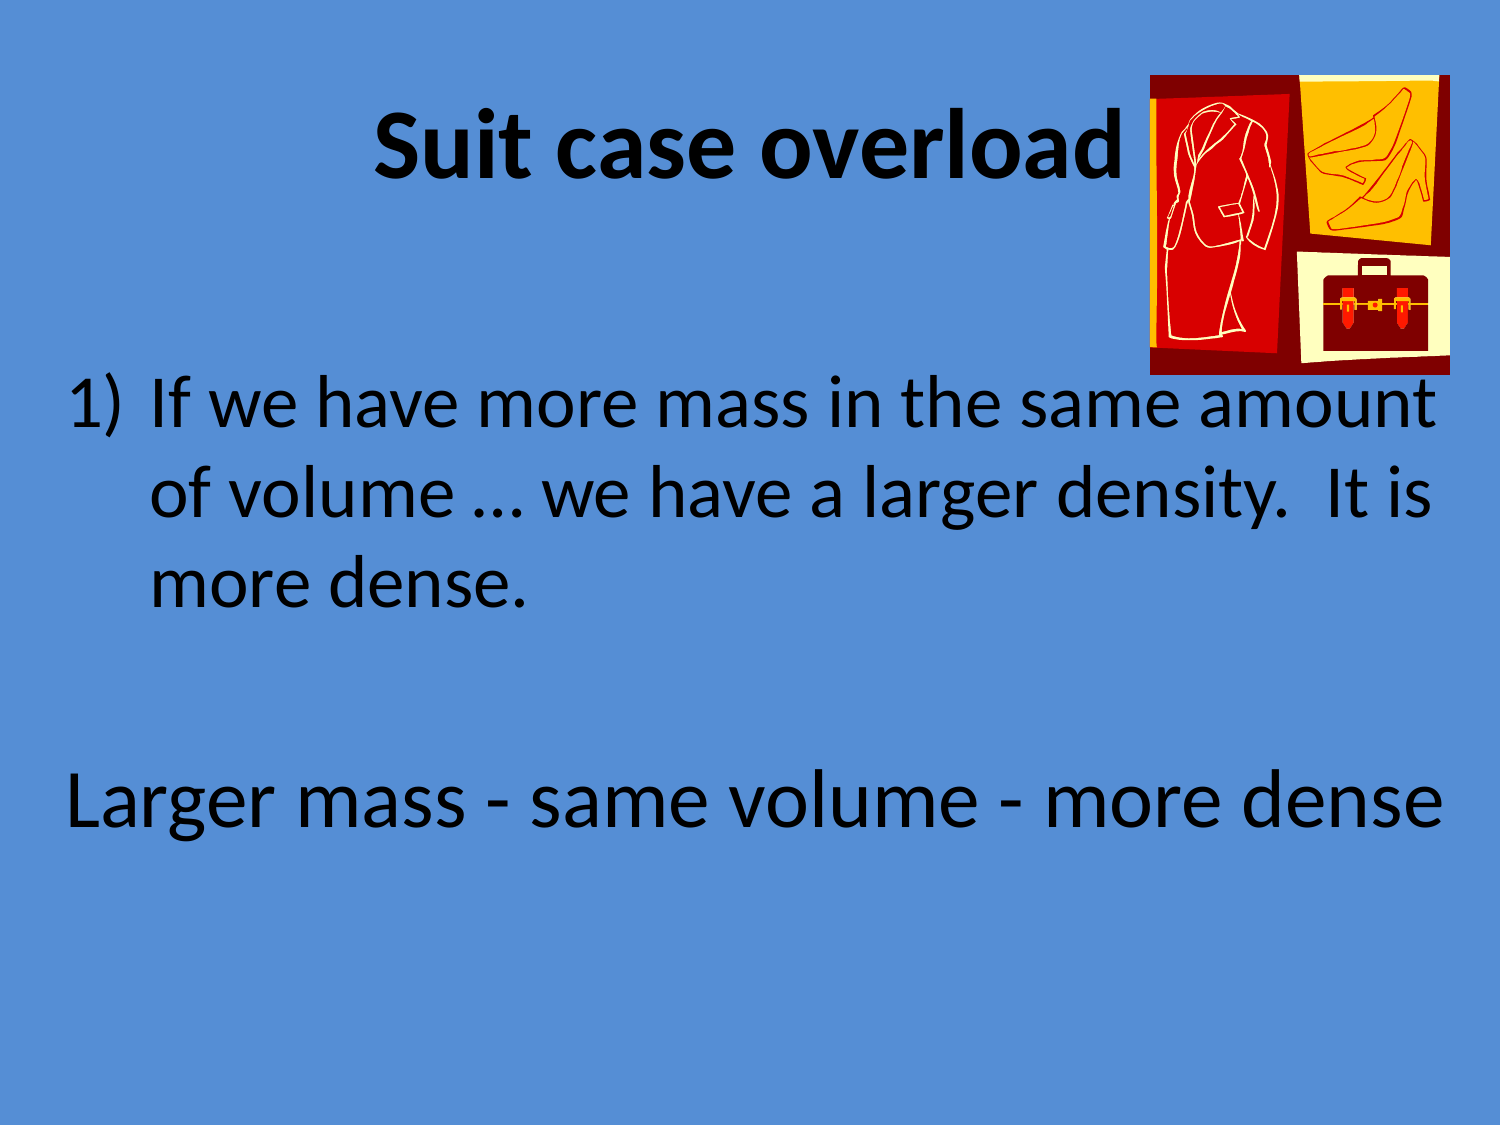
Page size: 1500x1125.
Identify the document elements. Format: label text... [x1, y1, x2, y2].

picture [1149, 74, 1451, 376]
list If we have more mass in the same amount of volume … we have a larger density. It is more dense. Larger mass - same volume - more dense [50, 249, 1488, 993]
title Suit case overload [75, 45, 1425, 233]
